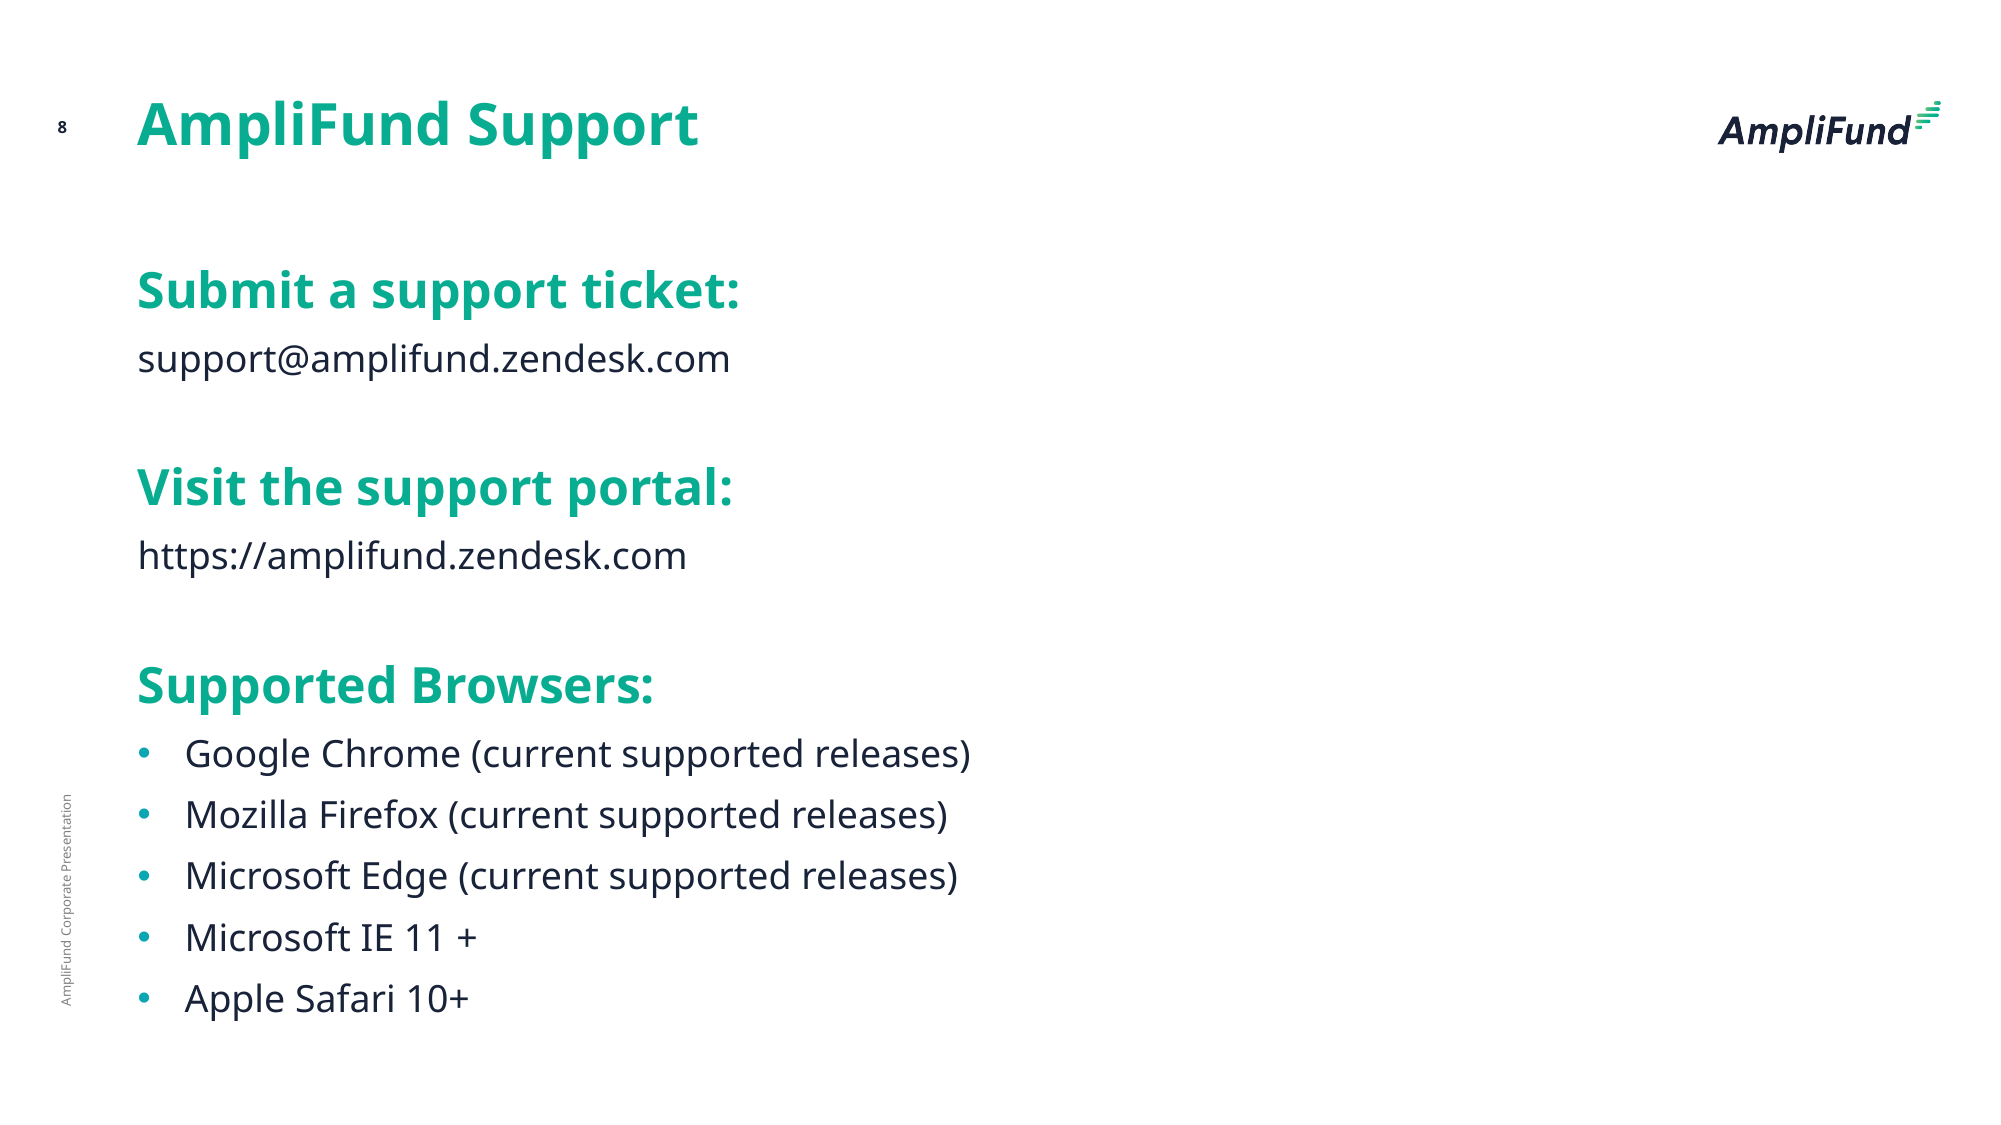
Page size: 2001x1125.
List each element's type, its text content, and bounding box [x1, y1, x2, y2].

slide_number 8 [32, 101, 93, 153]
list AmpliFund Support [122, 82, 1605, 172]
list Submit a support ticket: support@amplifund.zendesk.com Visit the support portal: https://amplifund.zendesk.com Supported Browsers: Google Chrome (current supported releases) Mozilla Firefox (current supported releases) Microsoft Edge (current supported releases) Microsoft IE 11 + Apple Safari 10+ [122, 257, 1668, 1042]
picture [1717, 101, 1941, 153]
